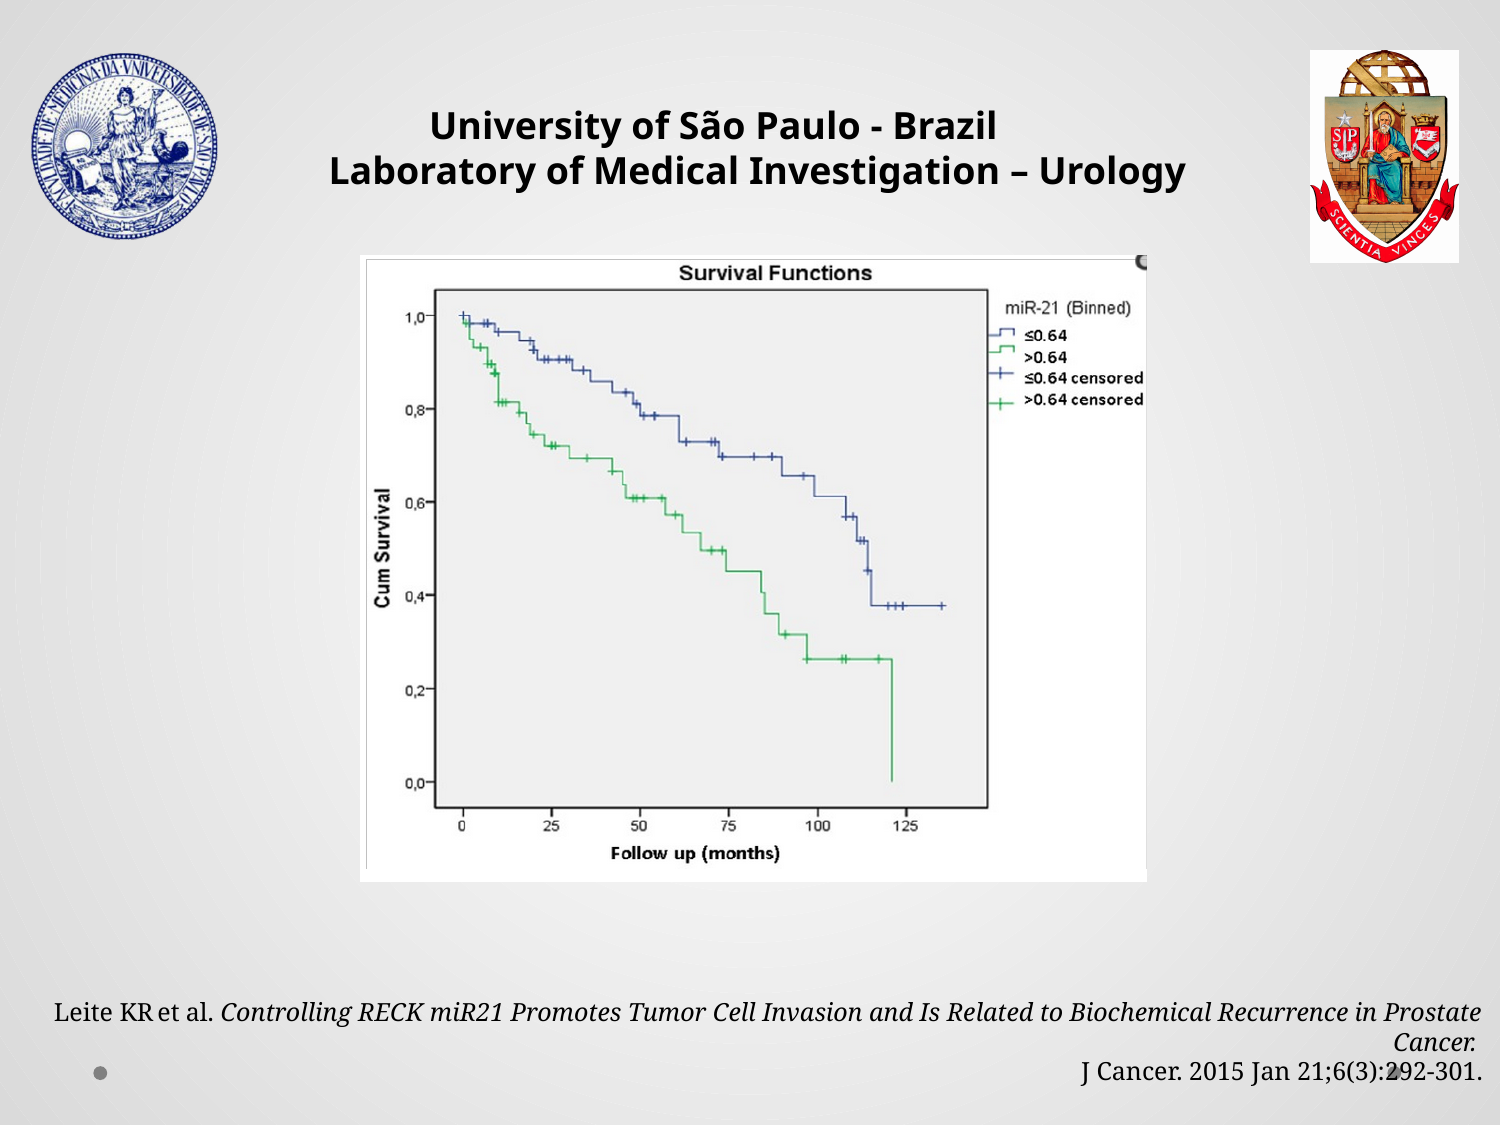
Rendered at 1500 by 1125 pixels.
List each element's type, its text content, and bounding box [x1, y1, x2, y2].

picture [30, 52, 219, 241]
picture [1310, 50, 1459, 263]
picture [359, 255, 1148, 882]
text_box Leite KR et al. Controlling RECK miR21 Promotes Tumor Cell Invasion and Is Related to Biochemical Recurrence in Prostate Cancer. J Cancer. 2015 Jan 21;6(3):292-301. [29, 988, 1499, 1124]
